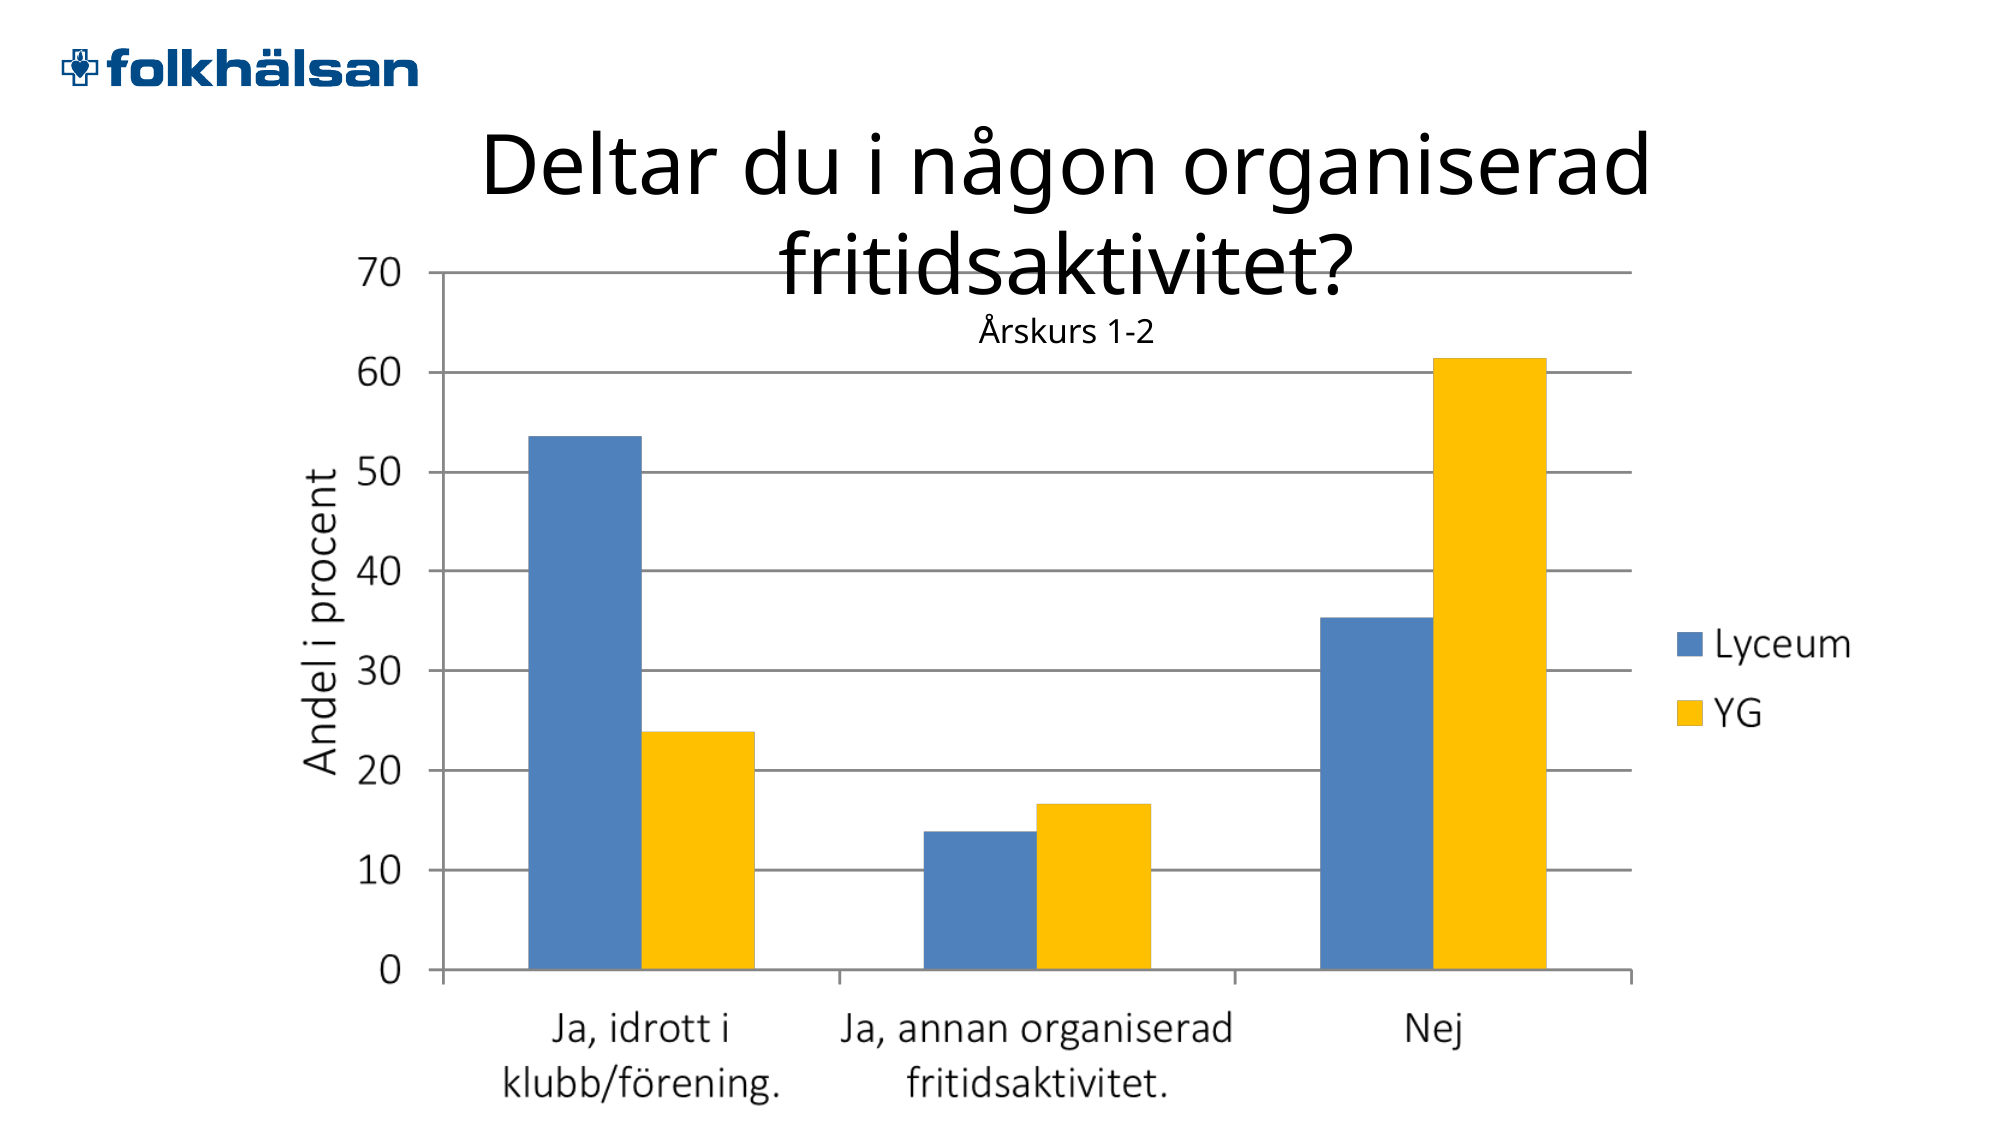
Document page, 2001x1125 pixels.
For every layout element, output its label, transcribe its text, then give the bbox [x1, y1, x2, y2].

picture [256, 232, 1878, 1125]
picture [61, 48, 418, 87]
text_box Deltar du i någon organiserad fritidsaktivitet? Årskurs 1-2 [231, 103, 1902, 358]
